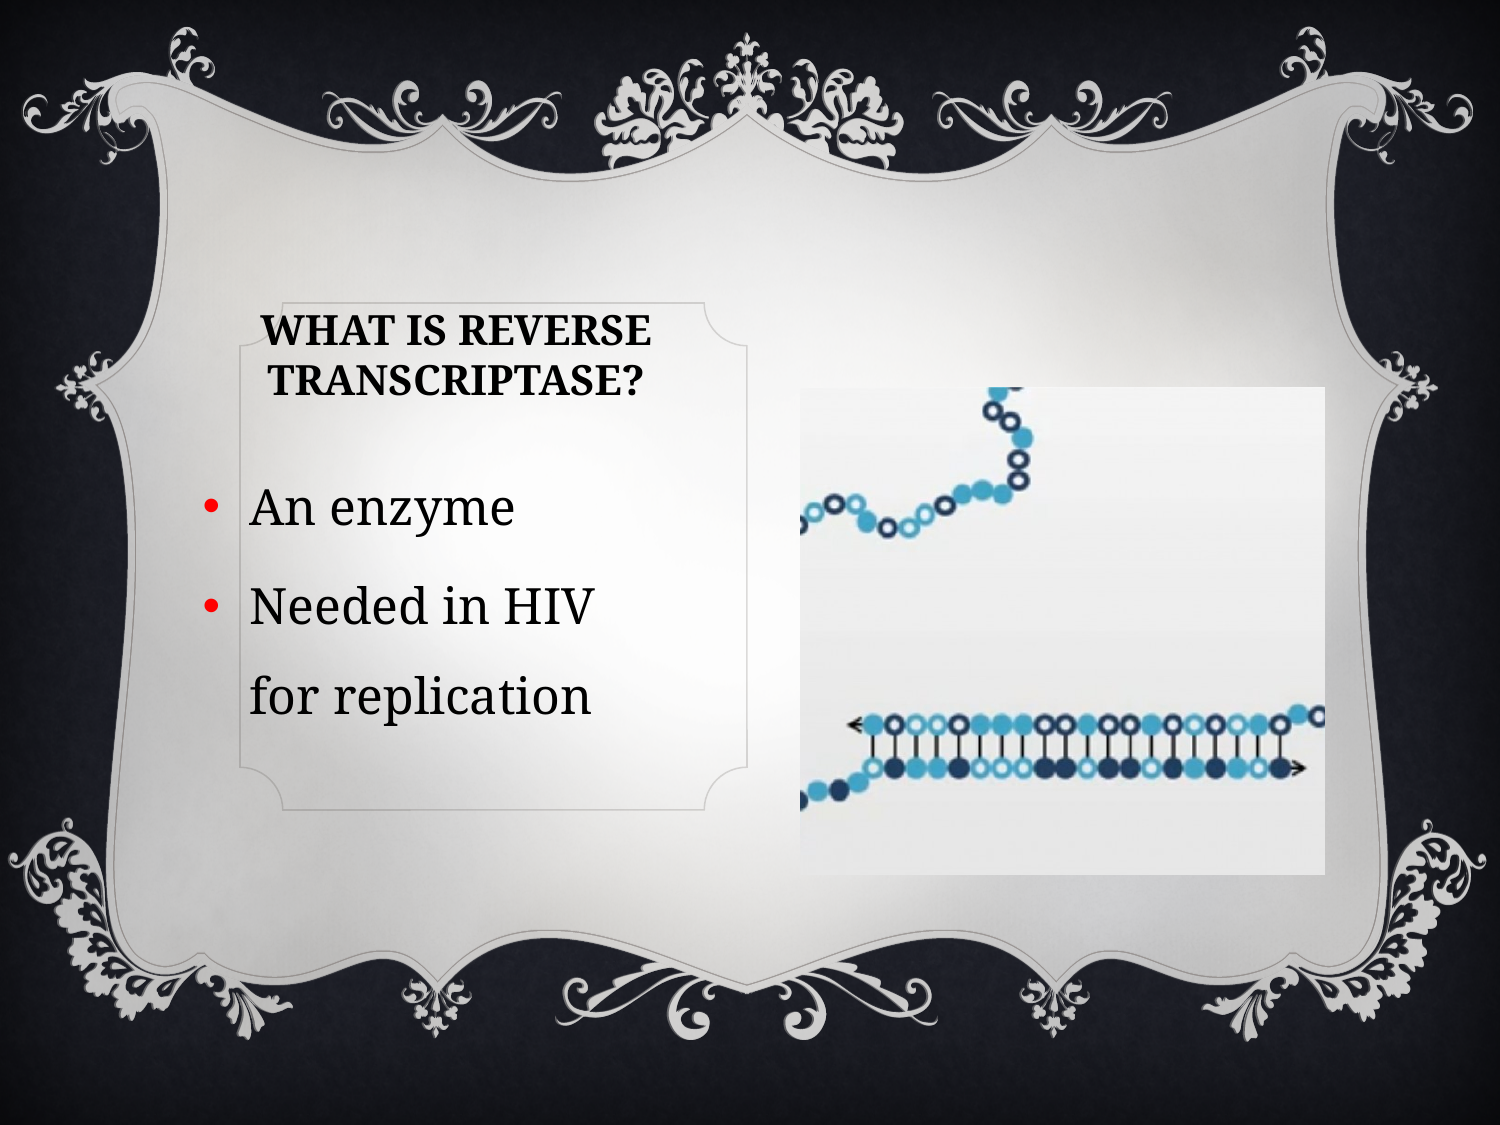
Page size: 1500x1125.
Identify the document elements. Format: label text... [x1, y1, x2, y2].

picture [0, 0, 1500, 1125]
list An enzyme Needed in HIV for replication [187, 437, 650, 910]
title What is reverse transcriptase? [225, 312, 688, 411]
